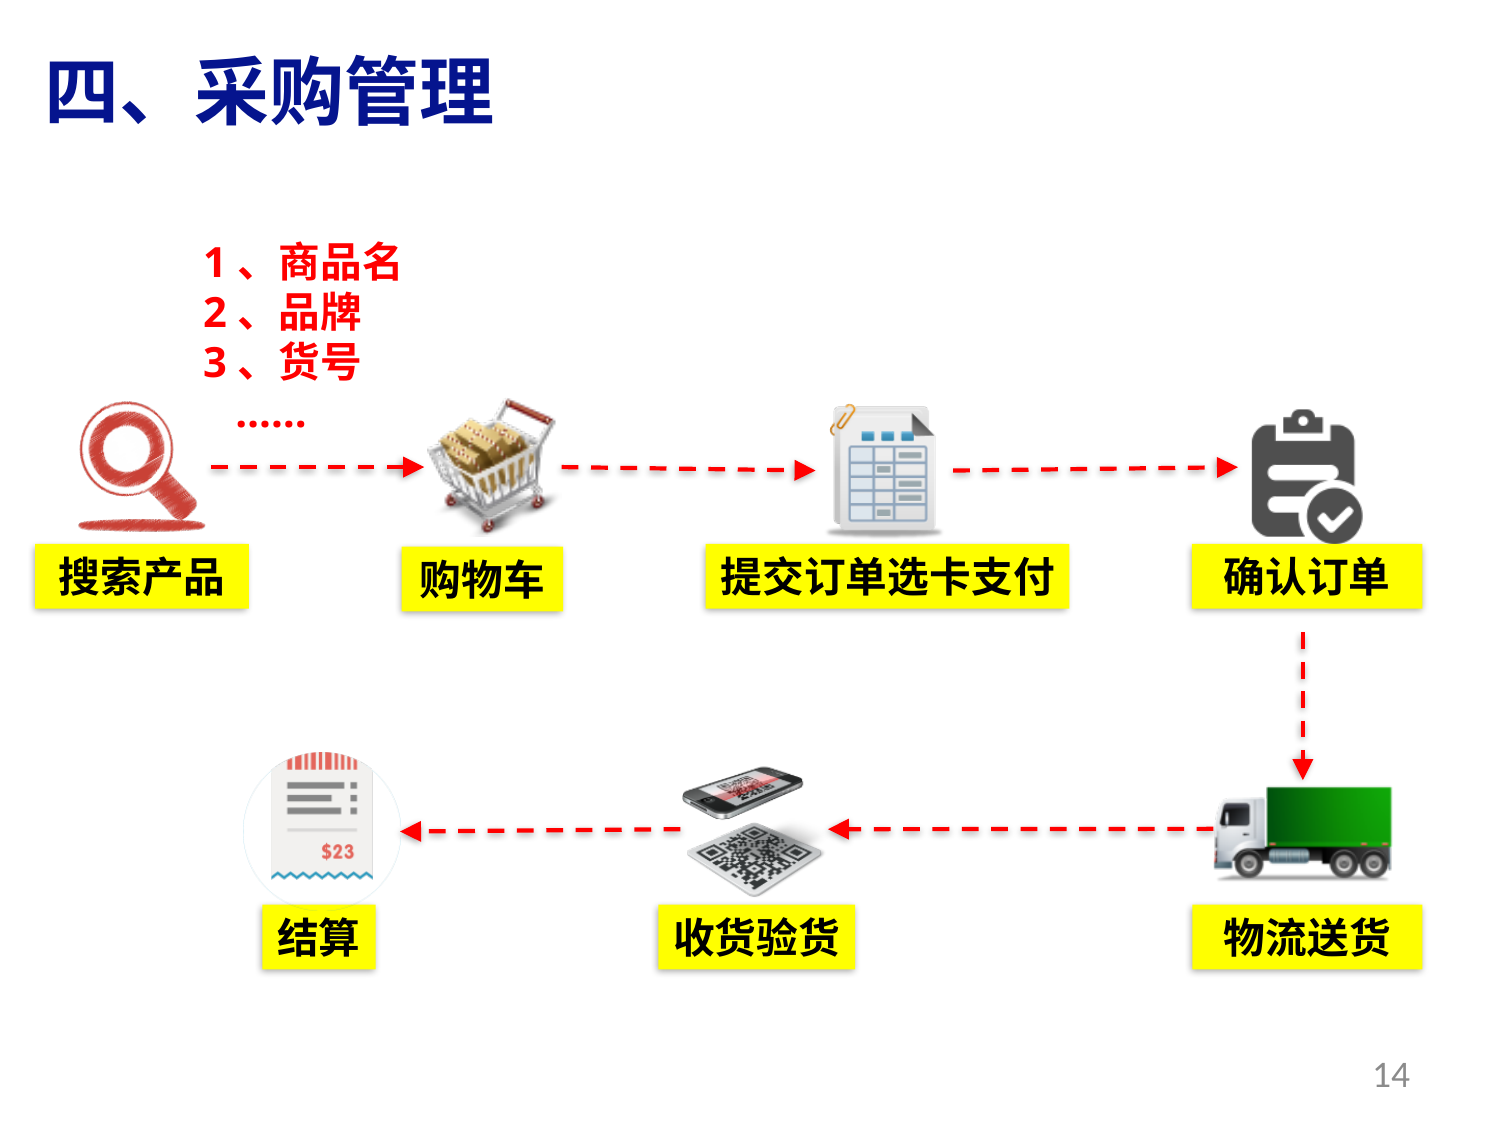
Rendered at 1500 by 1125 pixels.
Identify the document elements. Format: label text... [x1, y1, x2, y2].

slide_number 14 [1074, 1042, 1425, 1103]
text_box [34, 227, 1423, 973]
text_box 四、采购管理 [29, 47, 1219, 129]
